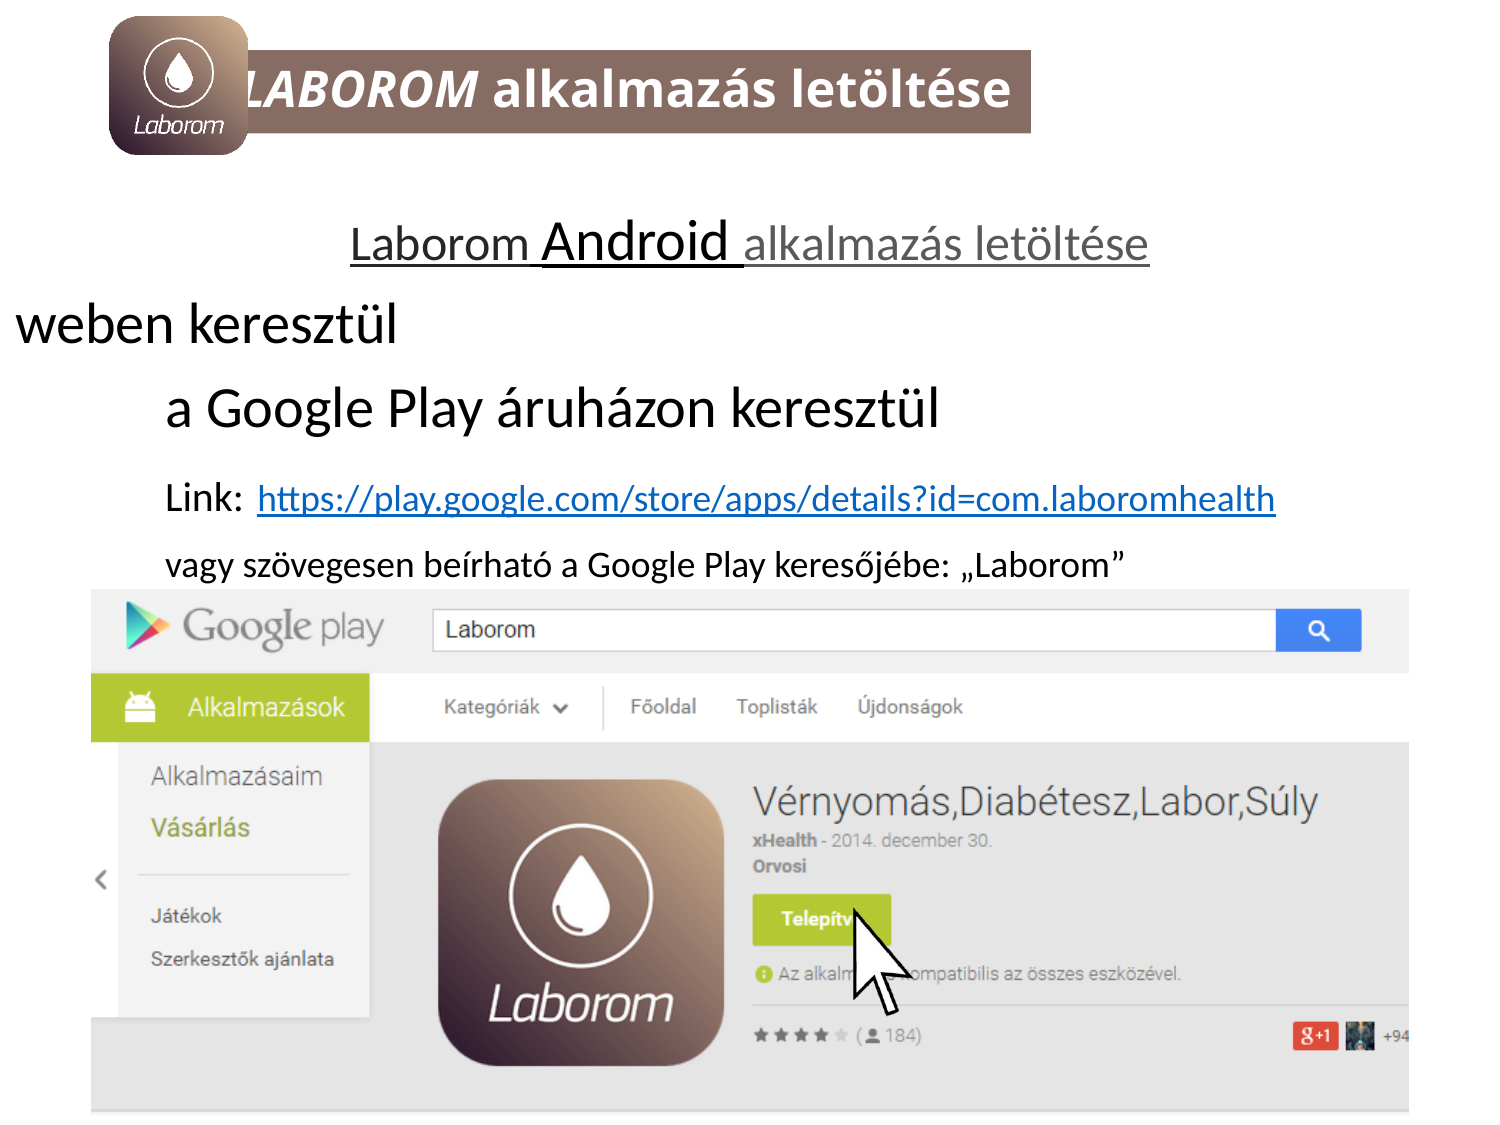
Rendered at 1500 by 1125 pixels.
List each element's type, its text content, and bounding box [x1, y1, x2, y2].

list Laborom Android alkalmazás letöltése weben keresztül a Google Play áruházon keresztül Link: https://play.google.com/store/apps/details?id=com.laboromhealth vagy szövegesen beírható a Google Play keresőjébe: „Laborom” [0, 202, 1500, 1046]
picture [91, 589, 1409, 1115]
title LABOROM alkalmazás letöltése [248, 50, 1031, 134]
picture [109, 16, 248, 155]
